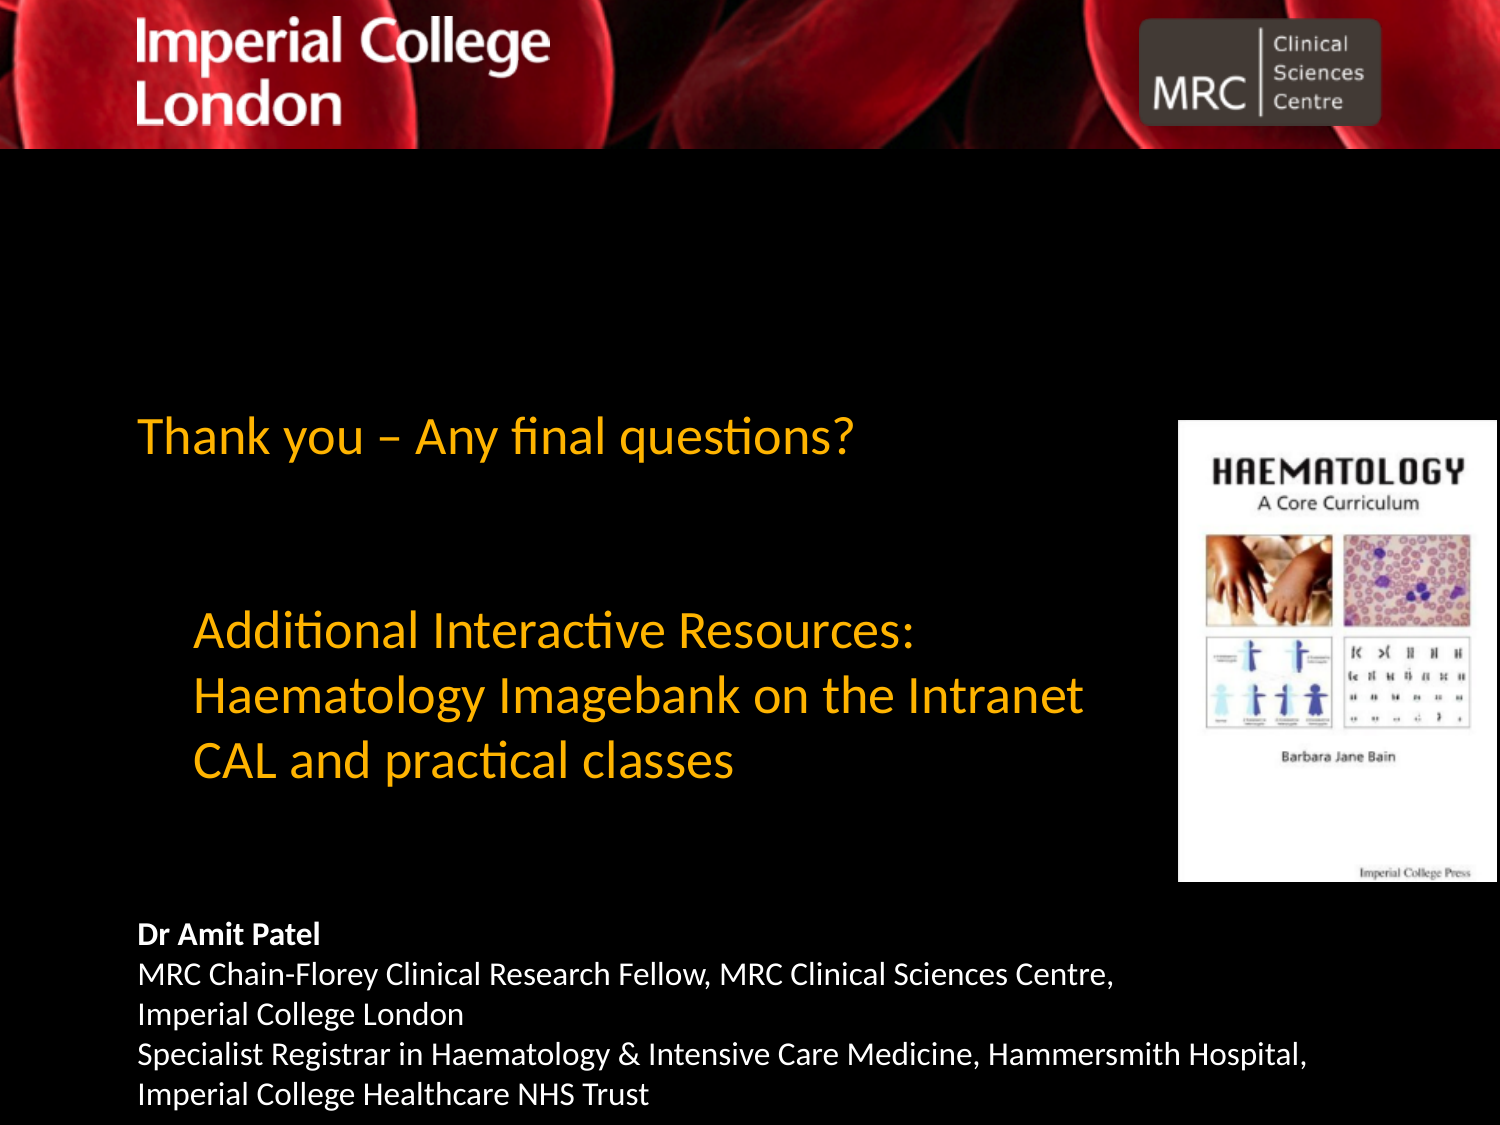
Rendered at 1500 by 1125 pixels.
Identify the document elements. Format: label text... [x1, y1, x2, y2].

subtitle Dr Amit Patel MRC Chain-Florey Clinical Research Fellow, MRC Clinical Sciences Centre, Imperial College London Specialist Registrar in Haematology & Intensive Care Medicine, Hammersmith Hospital, Imperial College Healthcare NHS Trust [137, 912, 1375, 950]
picture [0, 0, 1500, 149]
title Thank you – Any final questions? Additional Interactive Resources: Haematology Imagebank on the Intranet CAL and practical classes [137, 399, 1375, 488]
picture [1177, 420, 1498, 882]
